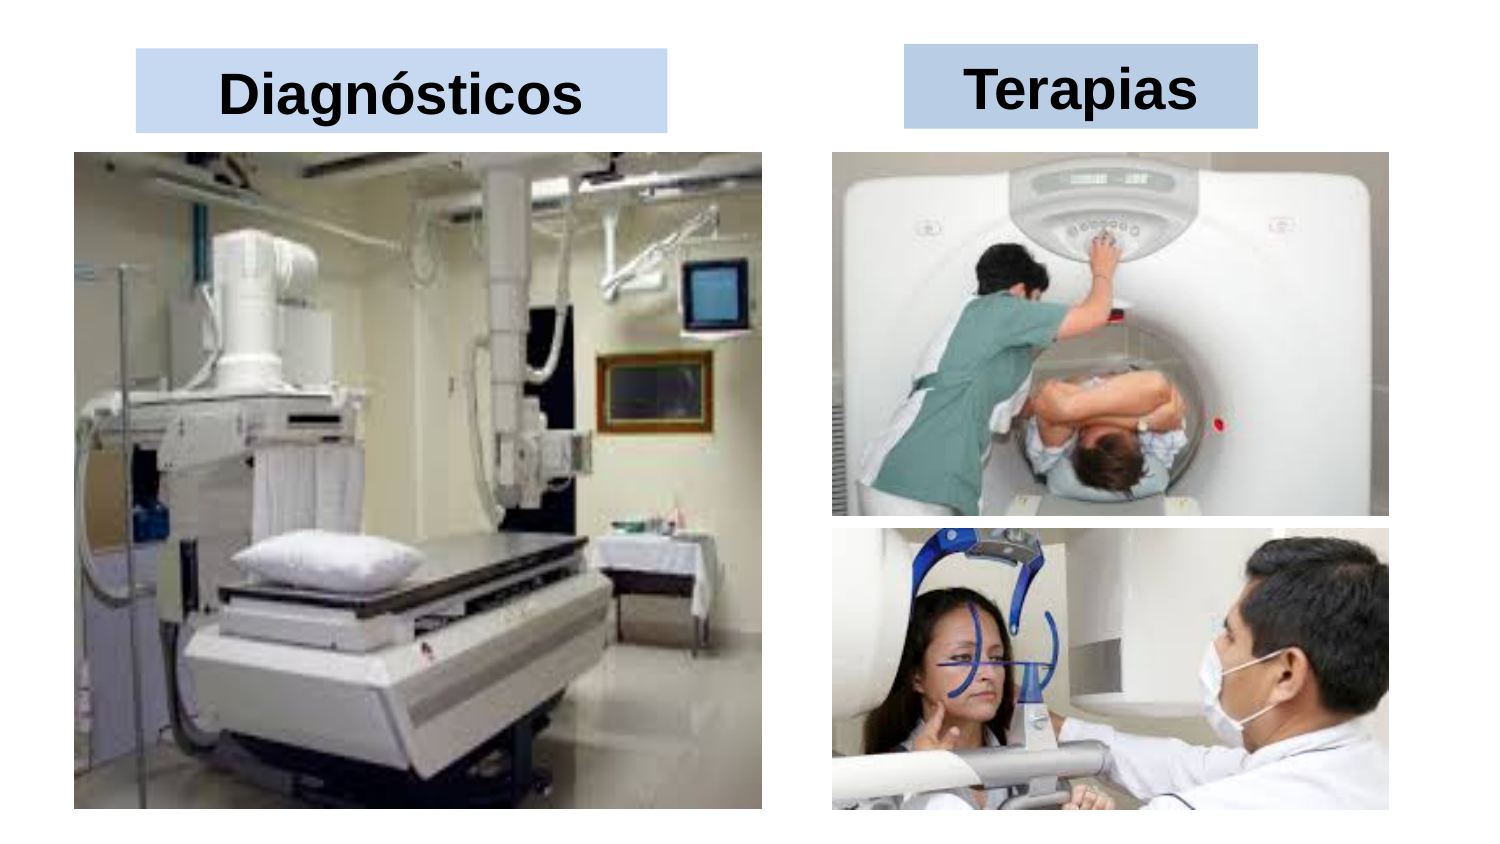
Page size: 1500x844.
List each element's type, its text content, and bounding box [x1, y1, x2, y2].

text_box Diagnósticos [135, 48, 668, 134]
text_box Terapias [904, 43, 1258, 129]
picture [74, 152, 763, 810]
picture [832, 527, 1389, 810]
picture [832, 152, 1389, 516]
